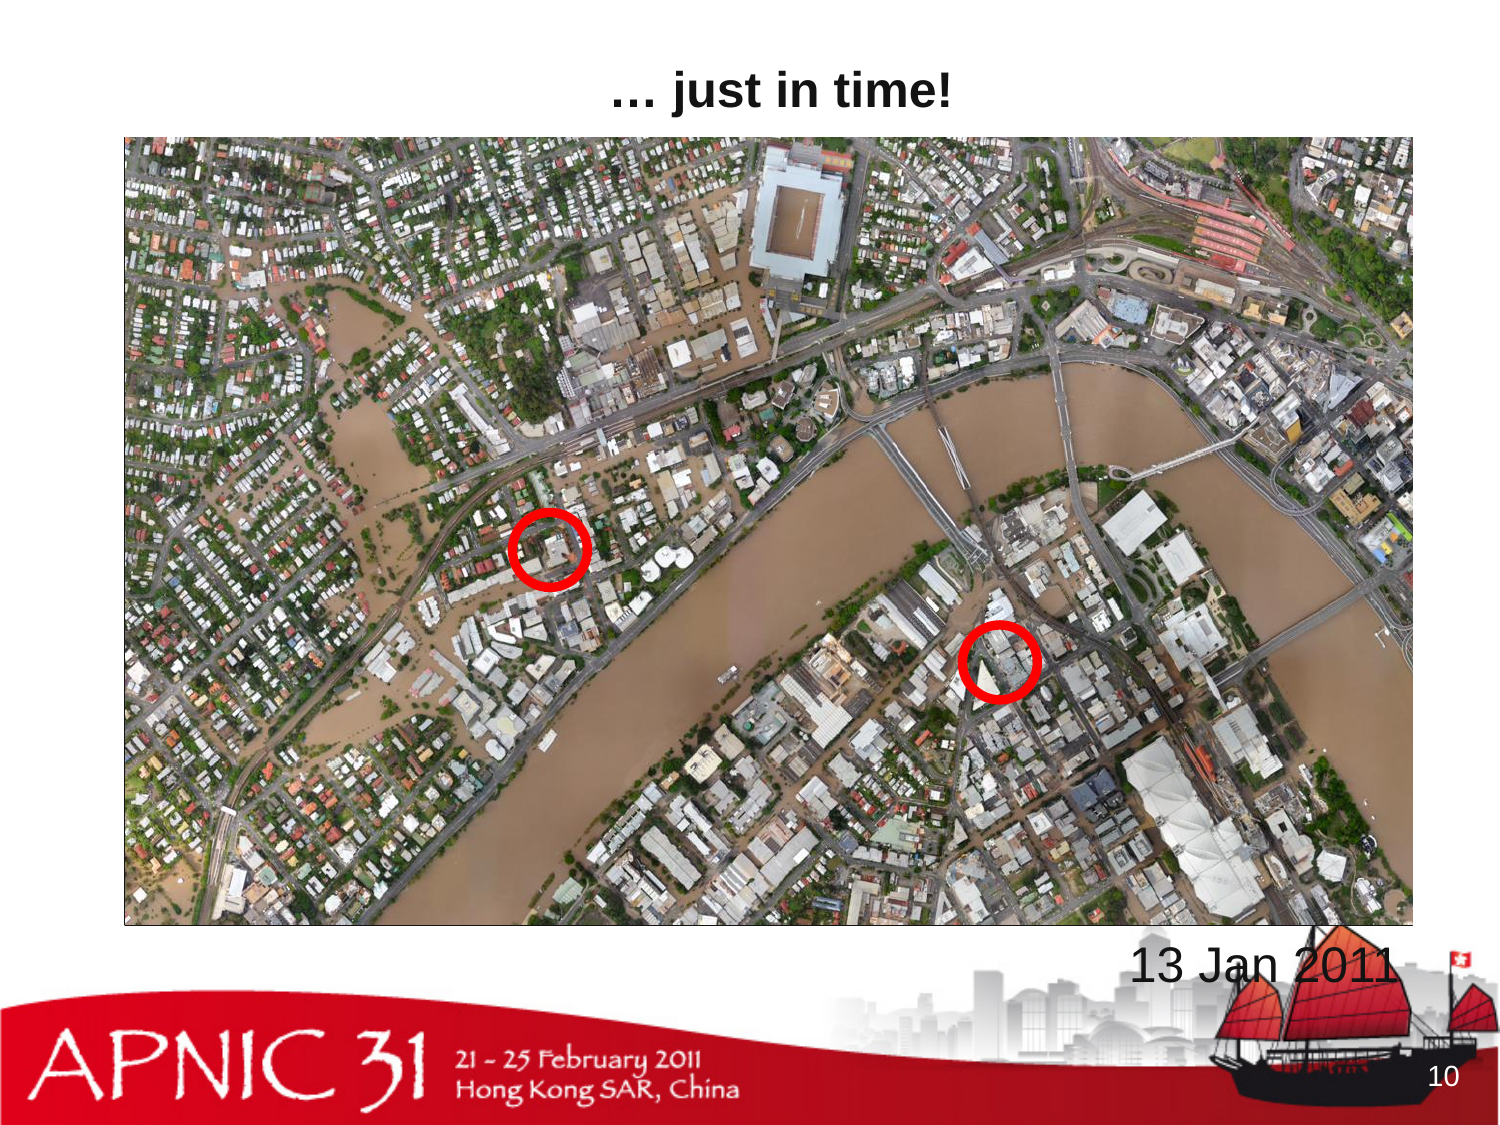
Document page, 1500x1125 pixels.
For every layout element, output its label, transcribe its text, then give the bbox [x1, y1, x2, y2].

slide_number 10 [1149, 1049, 1476, 1101]
text_box 13 Jan 2011 [1114, 928, 1416, 1000]
picture [0, 137, 1500, 1125]
title … just in time! [137, 37, 1426, 138]
